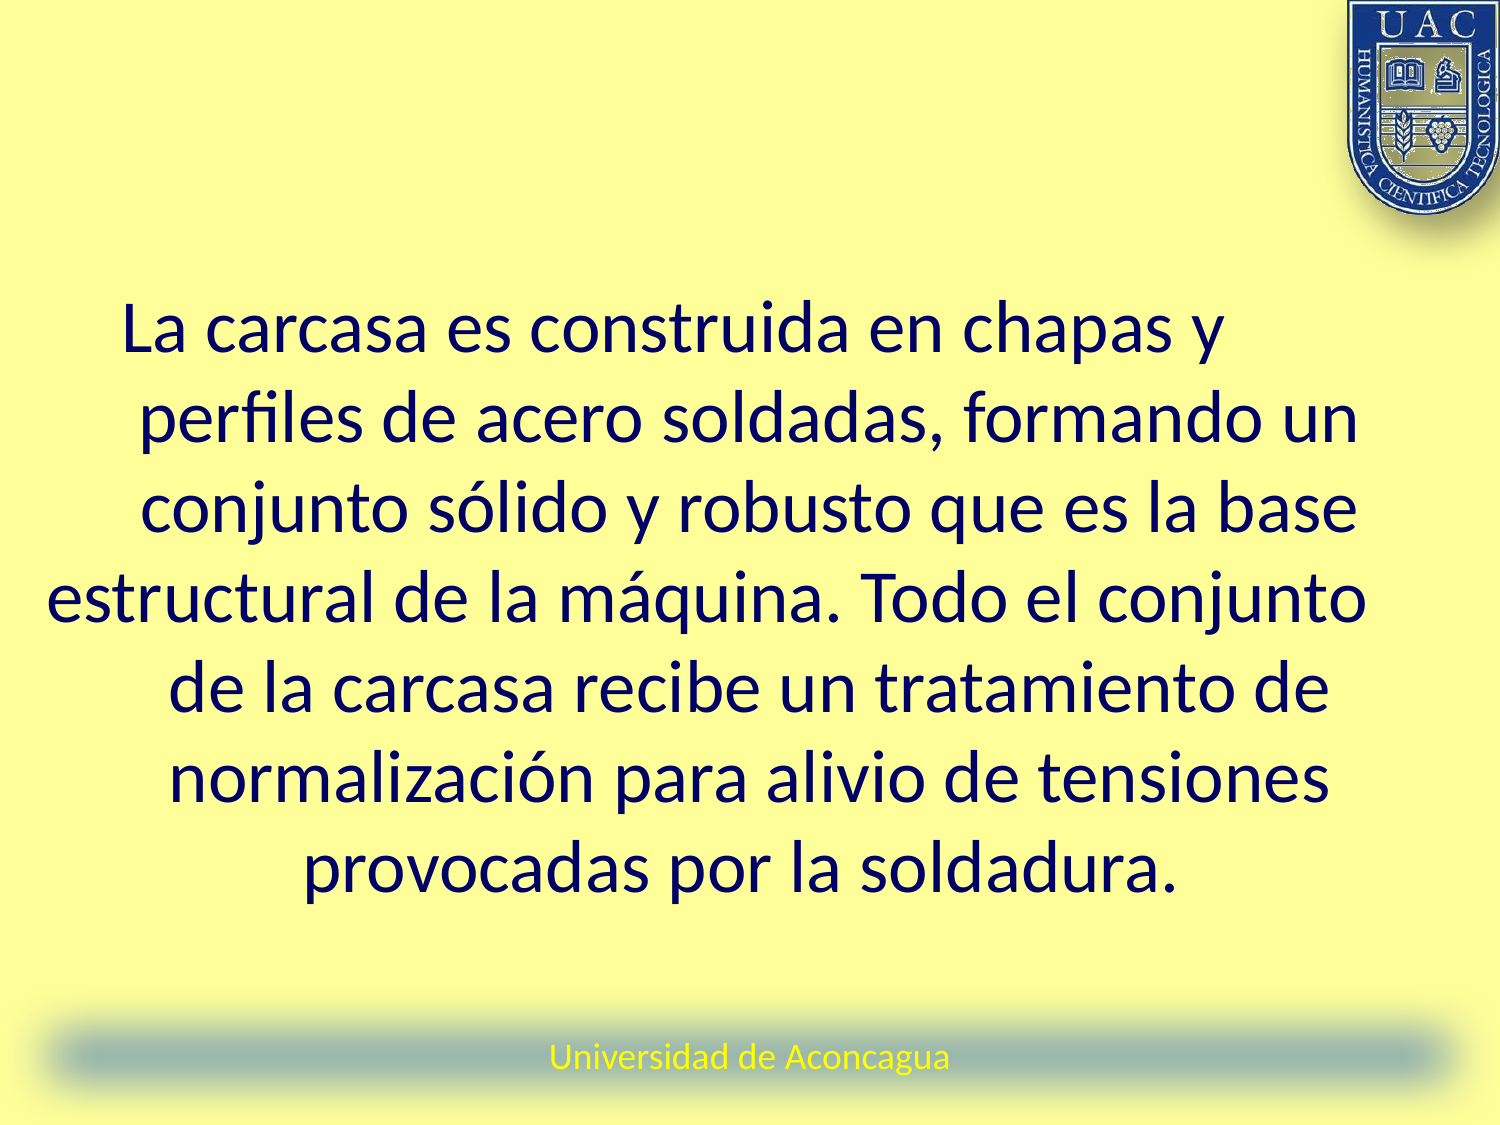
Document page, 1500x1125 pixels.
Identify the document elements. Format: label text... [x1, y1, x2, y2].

text_box Universidad de Aconcagua [62, 1033, 1440, 1078]
text_box La carcasa es construida en chapas y perfiles de acero soldadas, formando un conjunto sólido y robusto que es la base estructural de la máquina. Todo el conjunto de la carcasa recibe un tratamiento de normalización para alivio de tensiones provocadas por la soldadura. [0, 0, 1500, 1125]
picture [1347, 0, 1500, 215]
